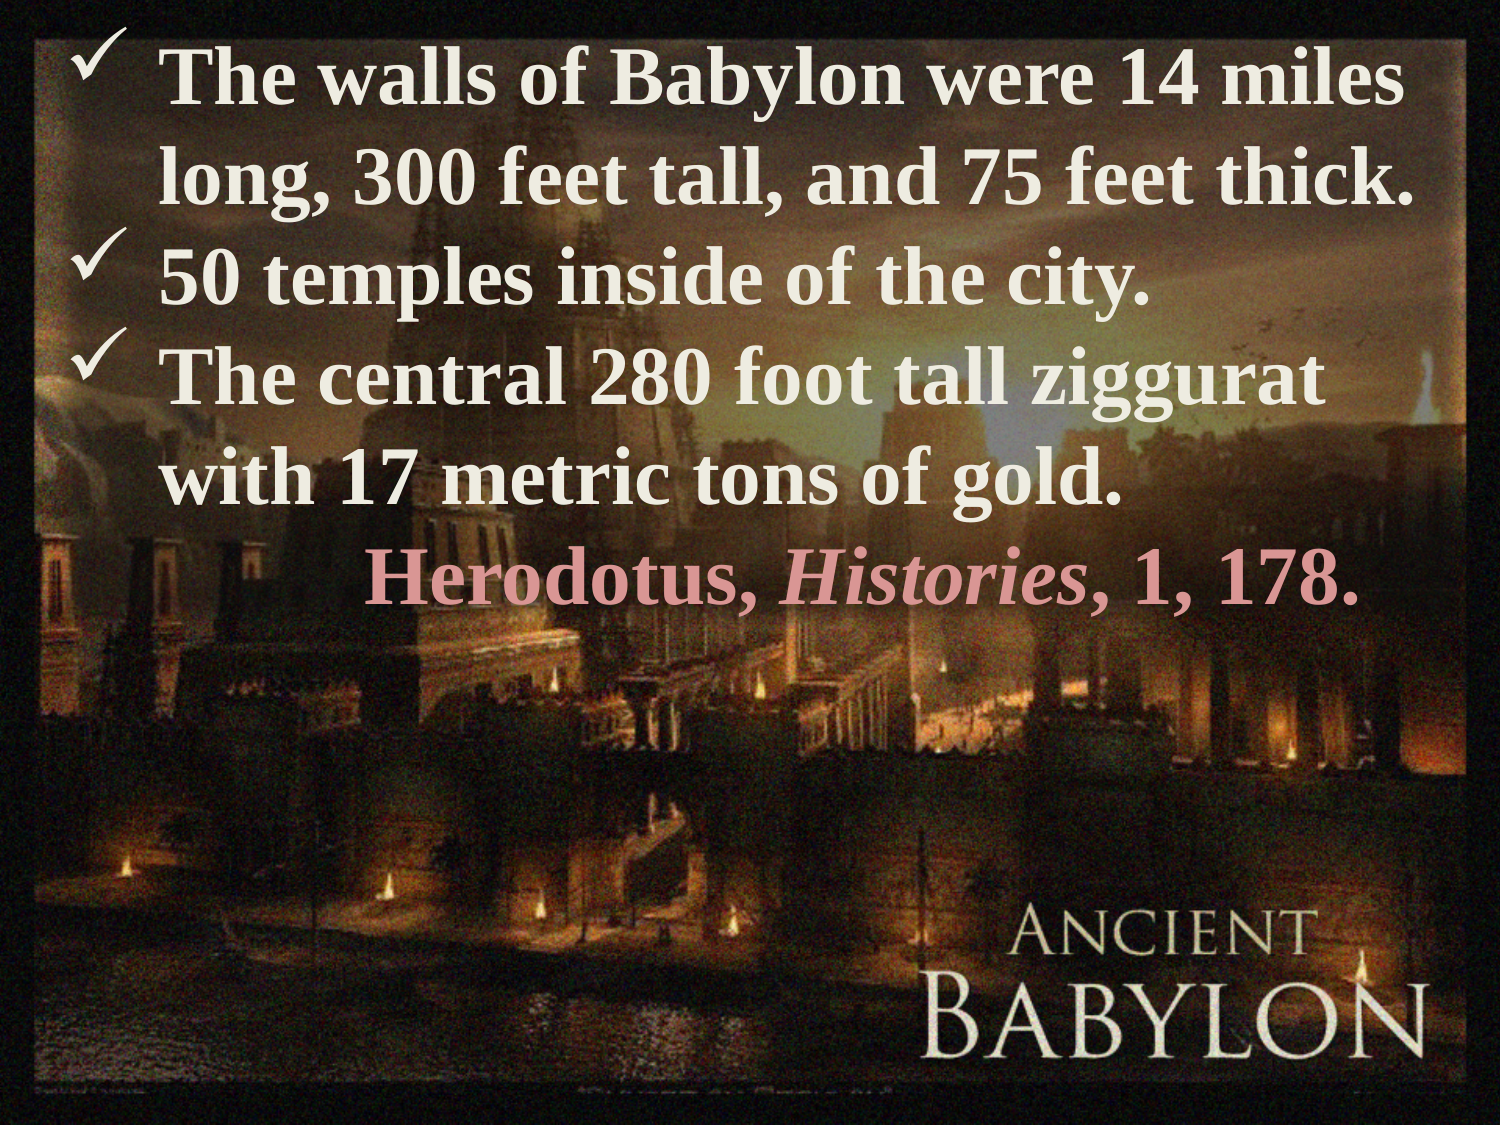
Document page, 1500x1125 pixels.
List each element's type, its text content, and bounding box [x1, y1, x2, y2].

picture [0, 0, 1500, 1125]
text_box The walls of Babylon were 14 miles long, 300 feet tall, and 75 feet thick. 50 temples inside of the city. The central 280 foot tall ziggurat with 17 metric tons of gold. Herodotus, Histories, 1, 178. [83, 47, 1444, 598]
text_box 1. Biblical evidence [62, 26, 1466, 620]
